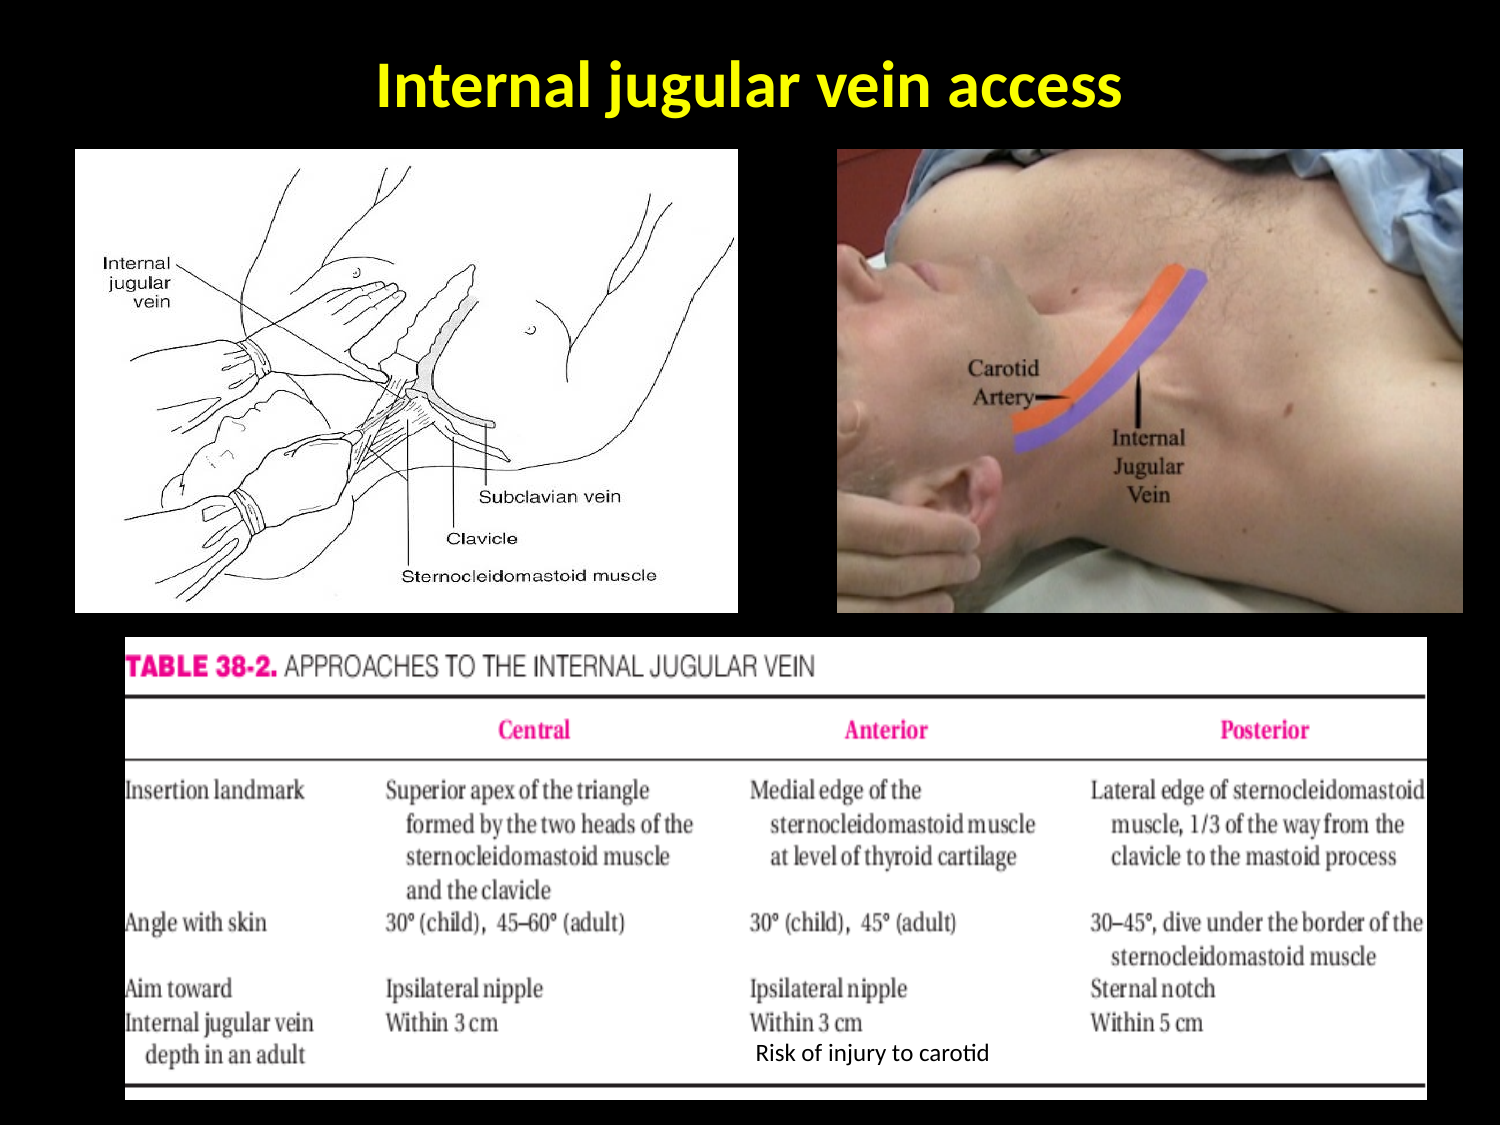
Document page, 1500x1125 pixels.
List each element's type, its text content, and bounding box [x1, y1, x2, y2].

title Internal jugular vein access [112, 24, 1388, 138]
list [837, 149, 1463, 613]
picture [124, 637, 1427, 1101]
picture [74, 149, 738, 613]
